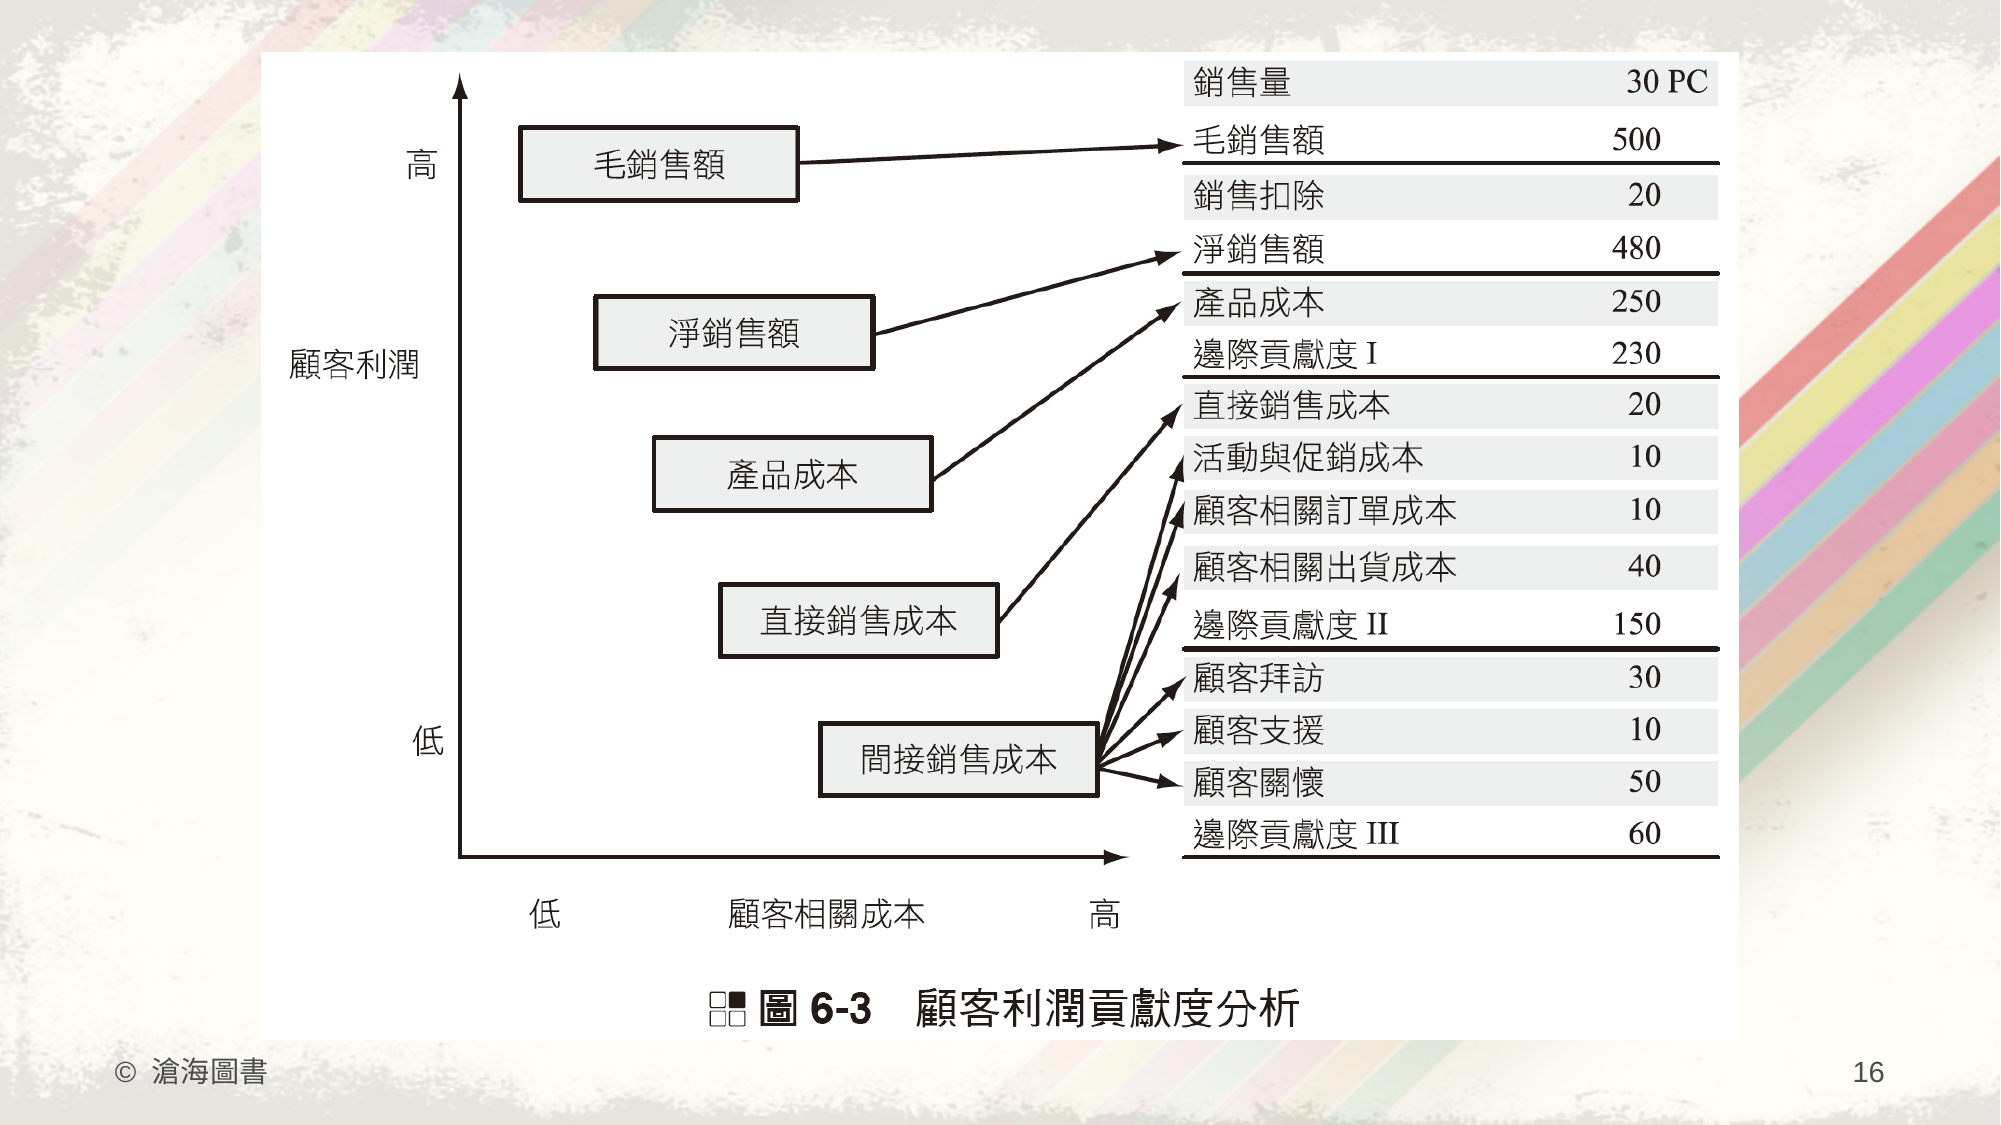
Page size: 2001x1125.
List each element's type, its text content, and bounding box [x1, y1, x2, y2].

slide_number 16 [1433, 1045, 1900, 1124]
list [261, 52, 1739, 1040]
picture [0, 0, 2000, 1125]
slide_number © 滄海圖書 [99, 1045, 567, 1124]
